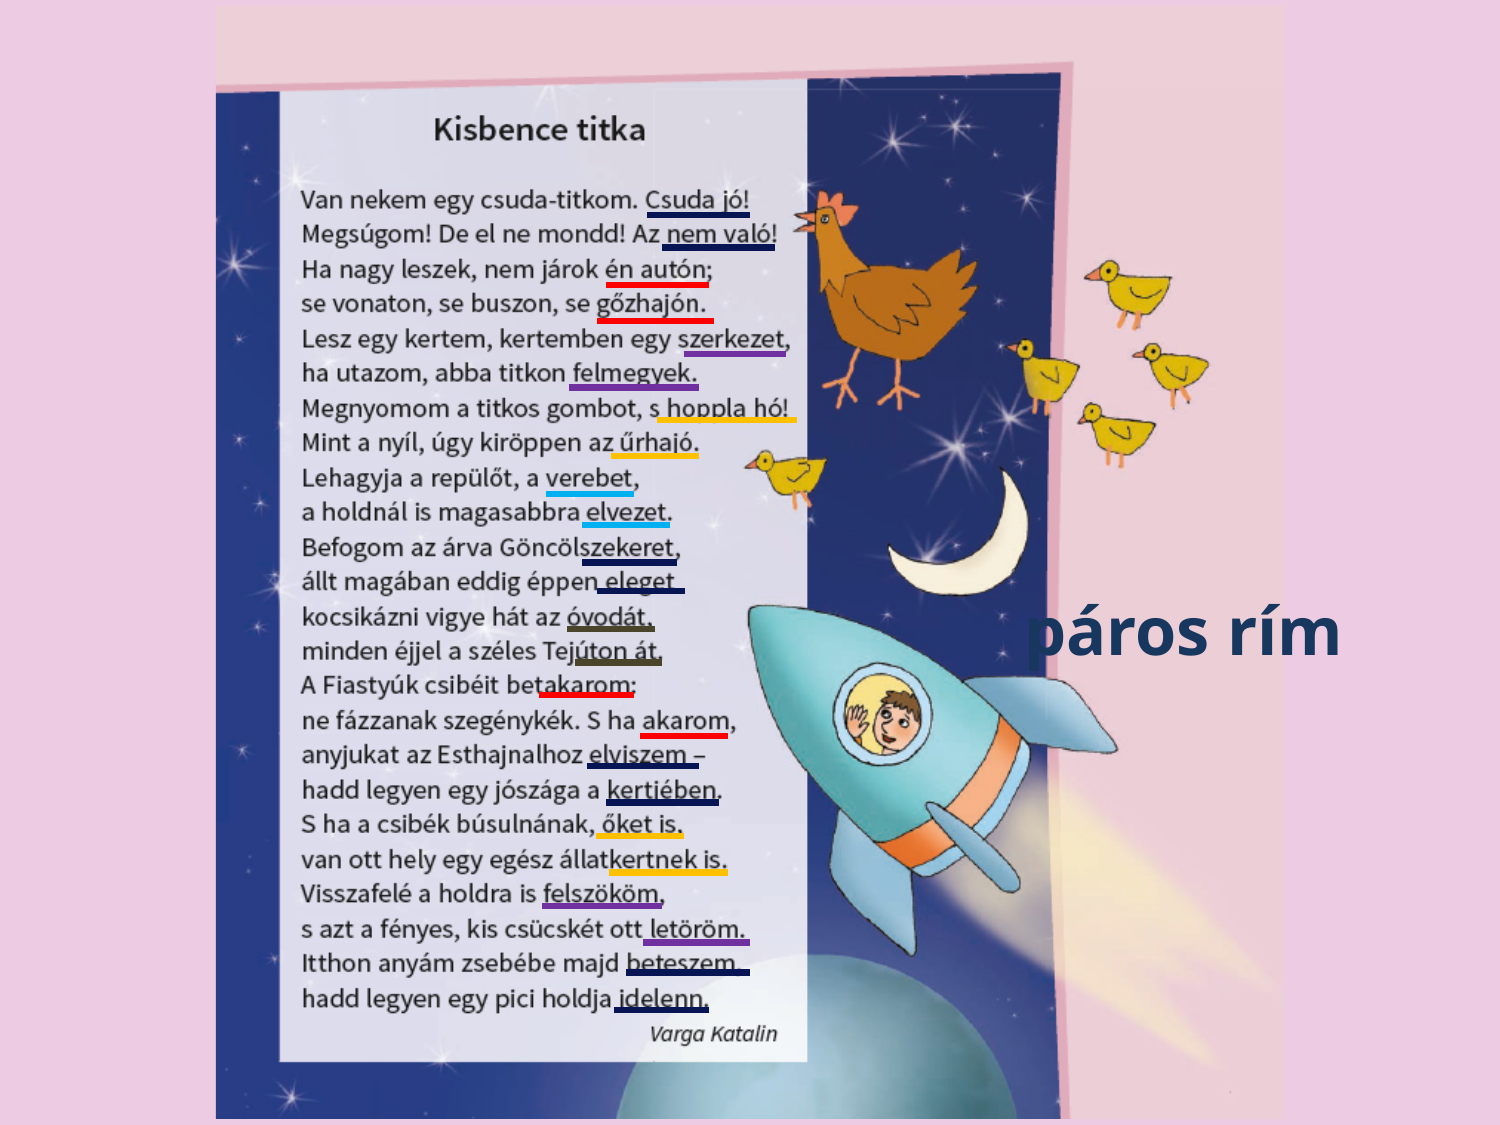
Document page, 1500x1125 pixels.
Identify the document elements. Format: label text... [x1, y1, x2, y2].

text_box páros rím [1289, 572, 1362, 685]
picture [215, 6, 1285, 1119]
